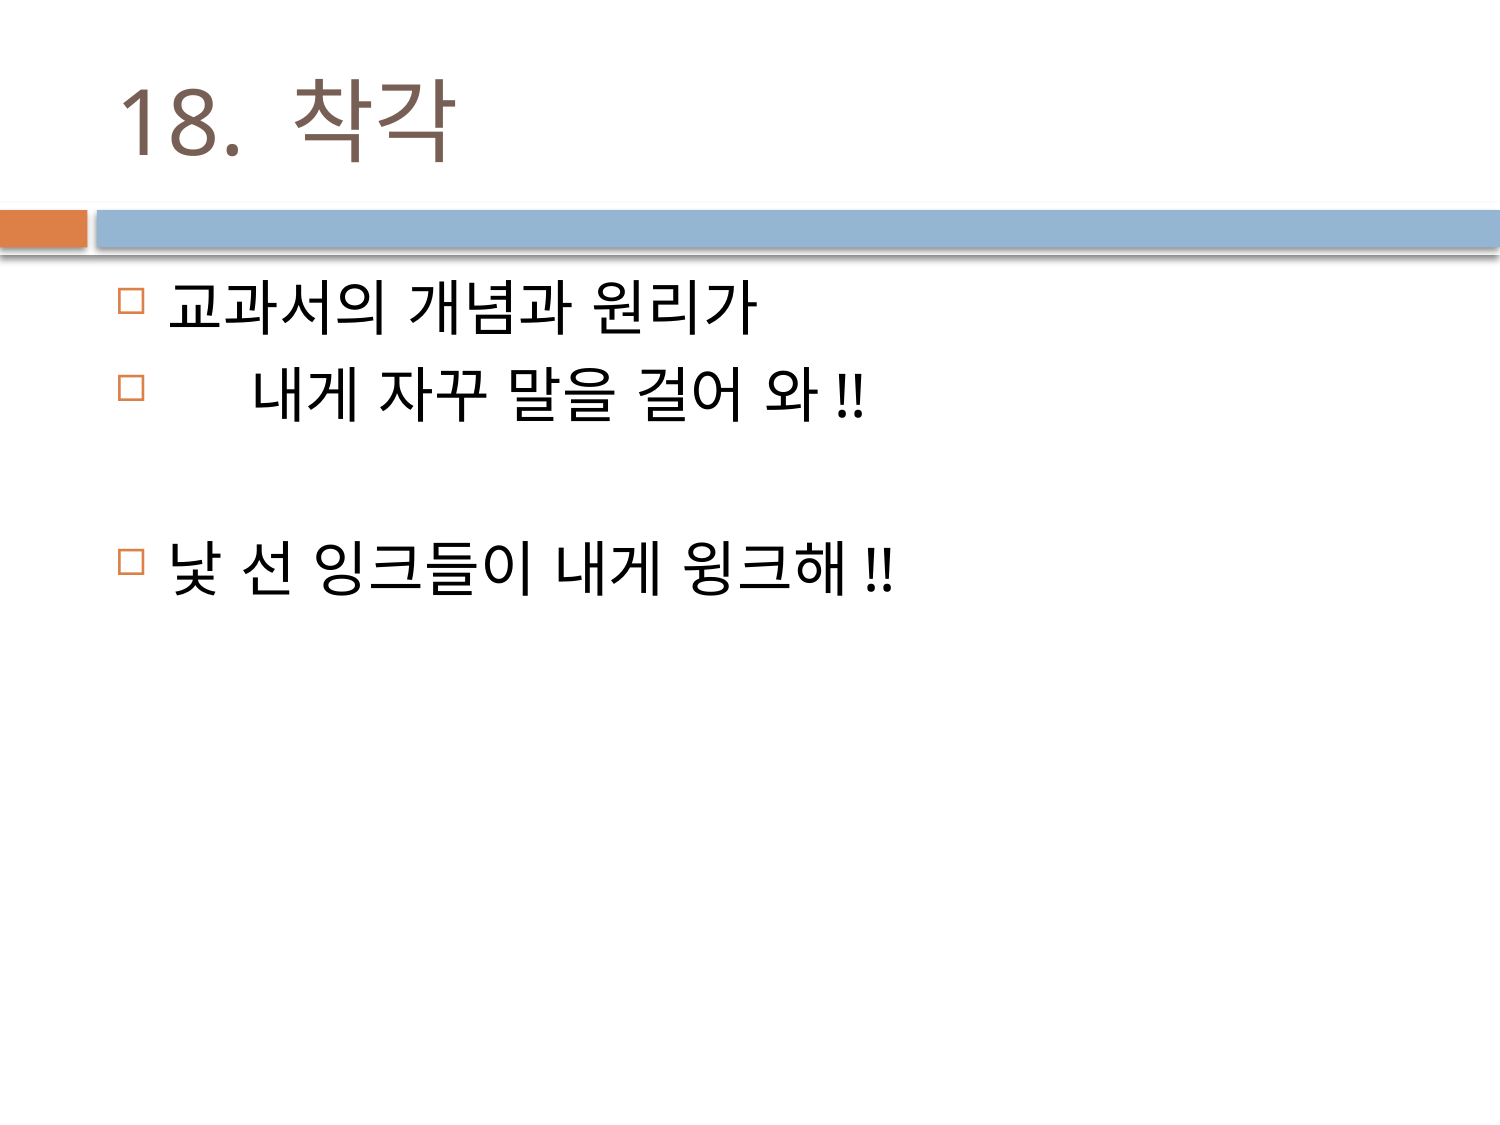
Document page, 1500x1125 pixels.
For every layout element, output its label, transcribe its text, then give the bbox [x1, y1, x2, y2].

list 교과서의 개념과 원리가 내게 자꾸 말을 걸어 와!! 낯 선 잉크들이 내게 윙크해!! [100, 262, 1438, 1000]
title 18. 착각 [100, 37, 1438, 200]
